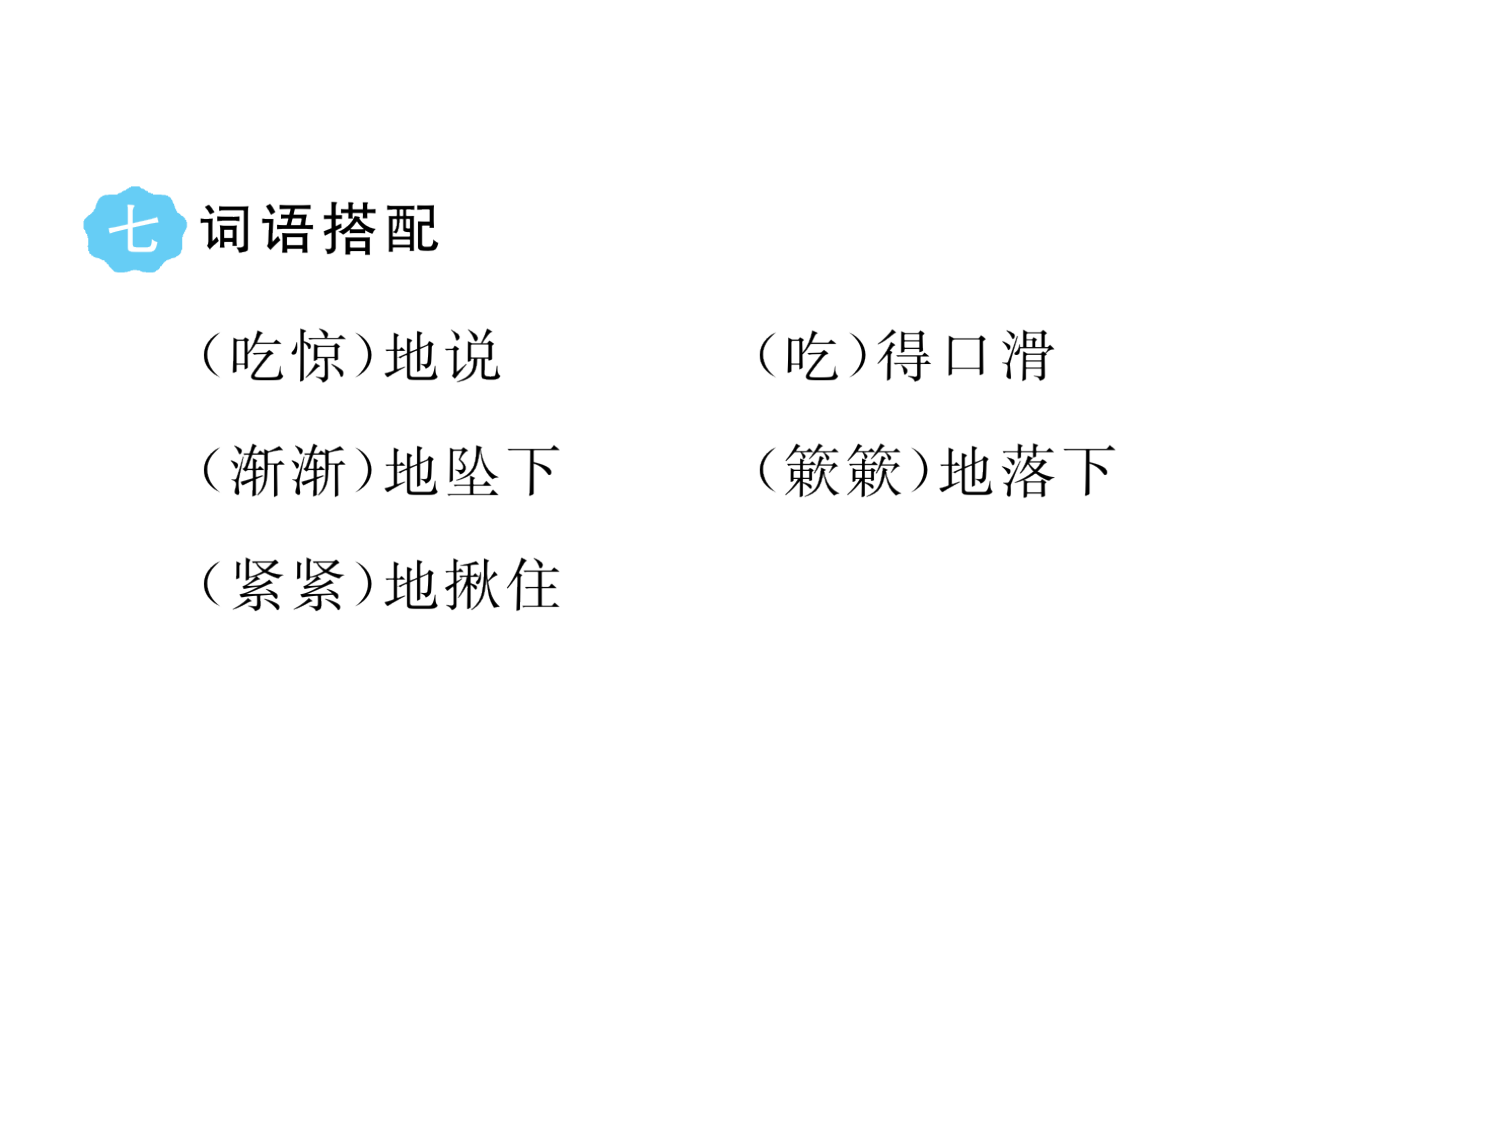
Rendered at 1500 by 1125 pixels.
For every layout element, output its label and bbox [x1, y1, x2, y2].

picture [78, 172, 1496, 651]
